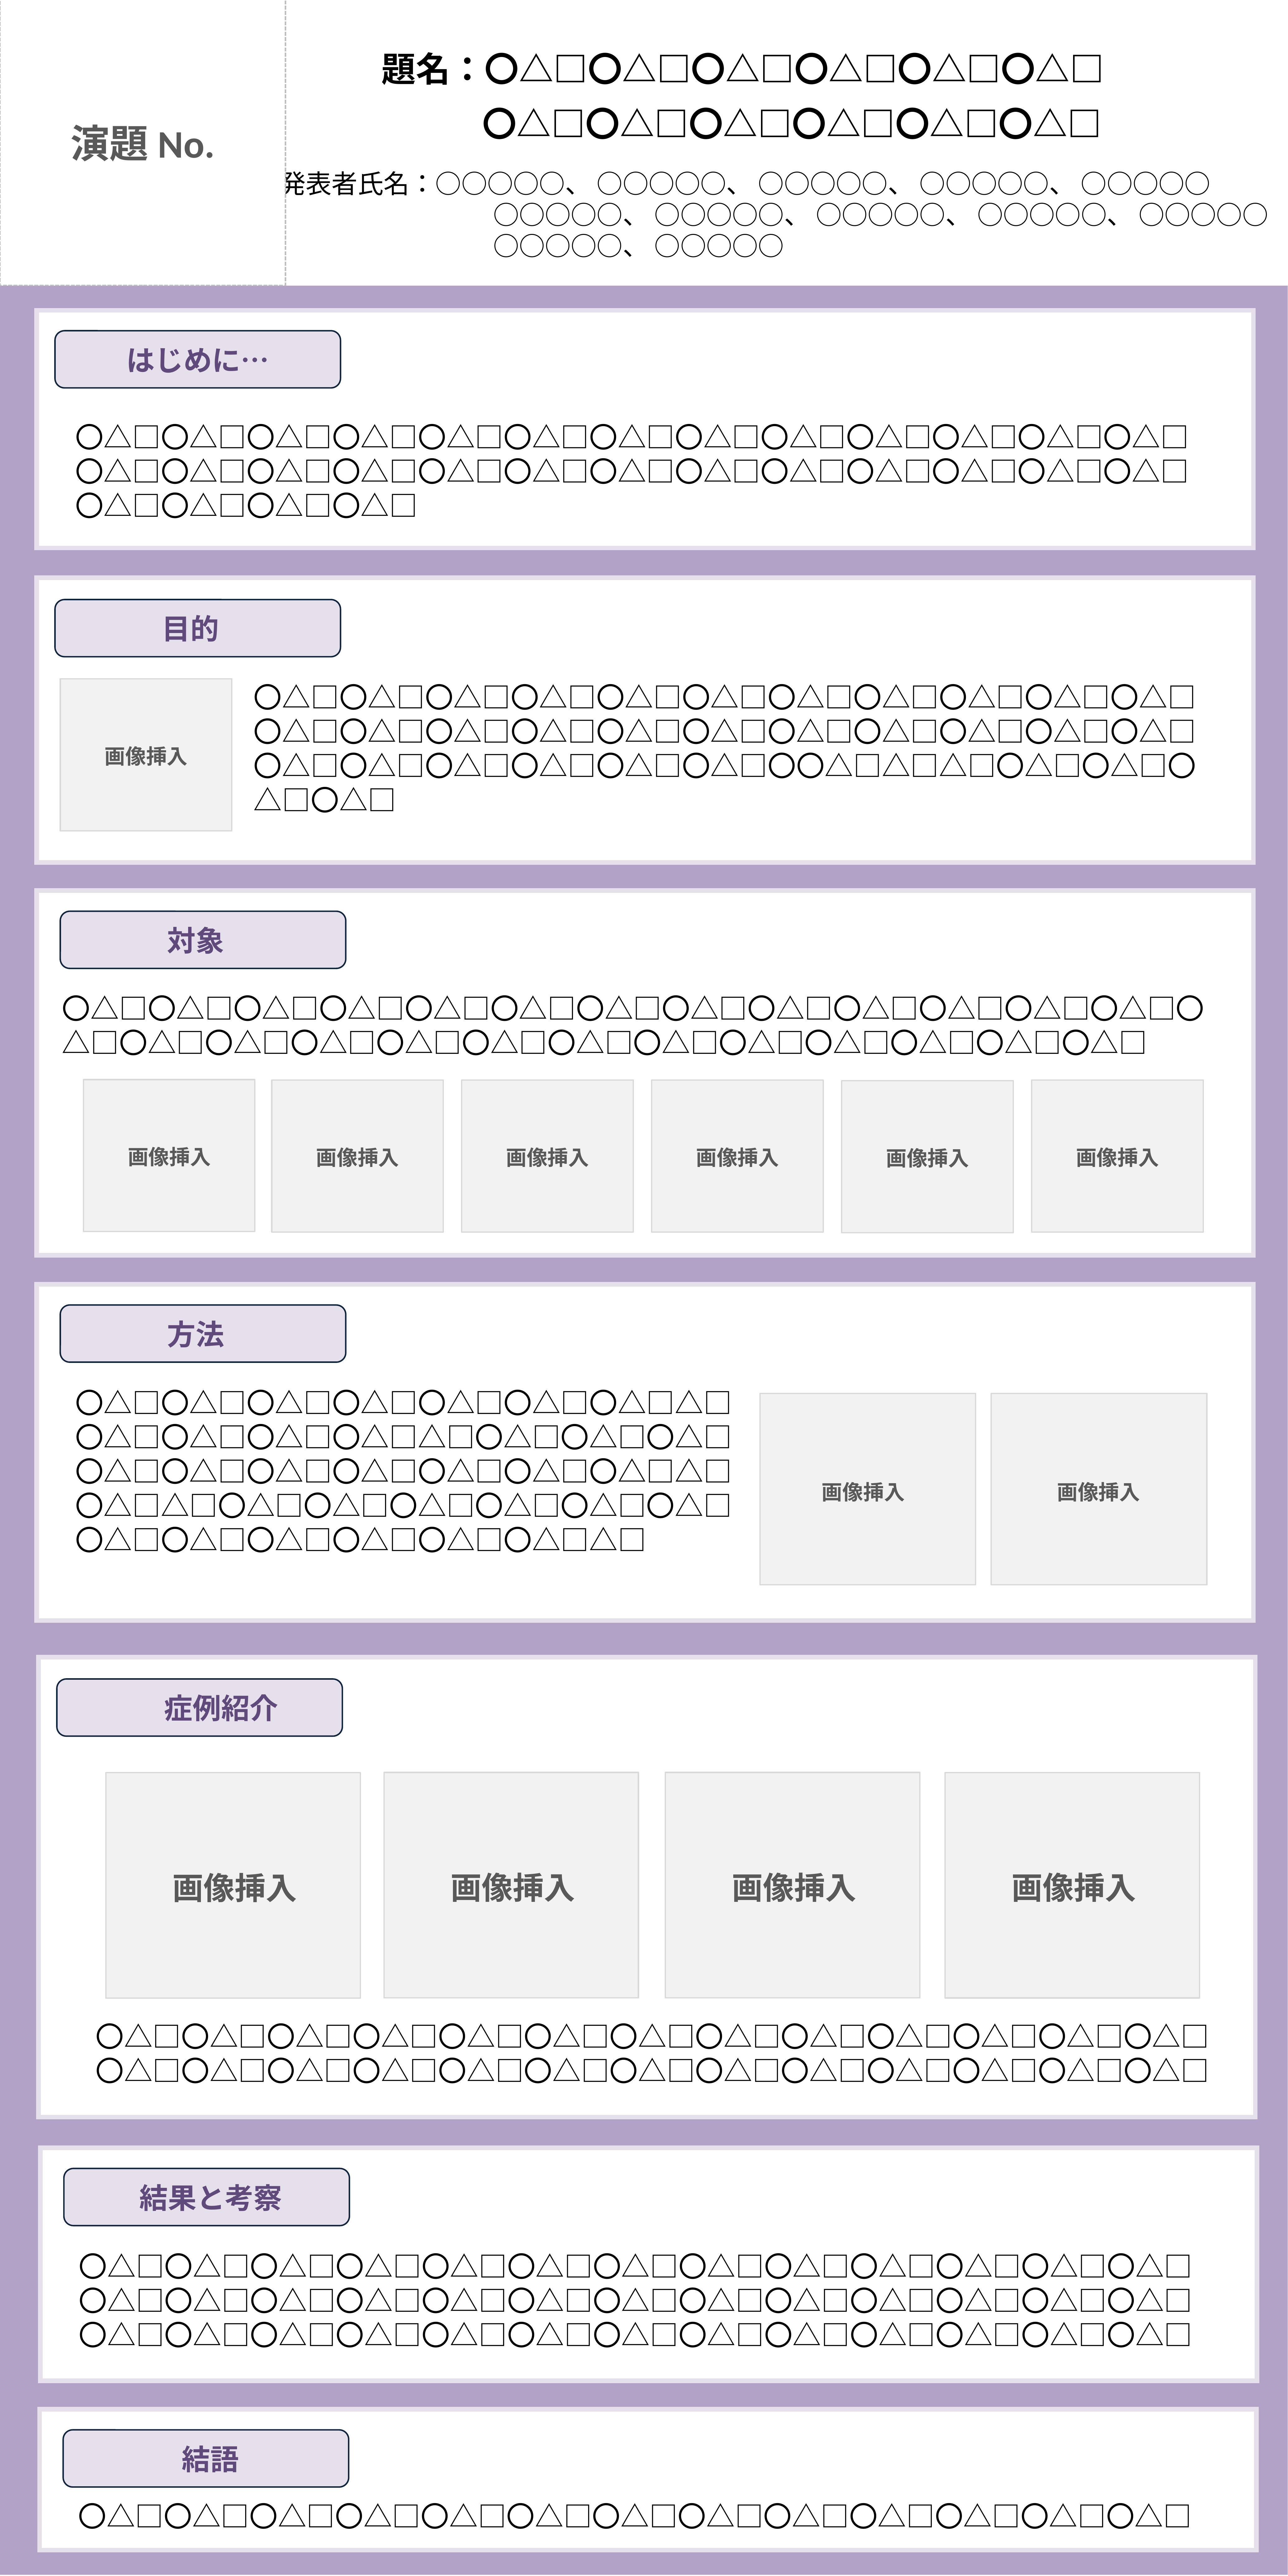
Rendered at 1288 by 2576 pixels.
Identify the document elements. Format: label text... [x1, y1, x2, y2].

text_box [40, 2148, 1257, 2381]
text_box [383, 1772, 639, 1998]
text_box 発表者氏名：○○○○○、 ○○○○○、 ○○○○○、 ○○○○○、 ○○○○○ ○○○○○、 ○○○○○、 ○○○○○、 ○○○○○、 ○○○○○ ○○○○○、 ○○○○○ [286, 164, 1276, 264]
text_box 画像挿入 [499, 1141, 596, 1173]
text_box 演題No. [0, 0, 286, 286]
text_box 結果と考察 [132, 2176, 290, 2218]
text_box [36, 1284, 1253, 1621]
text_box 画像挿入 [815, 1475, 939, 1508]
text_box 〇△□〇△□〇△□〇△□〇△□〇△□〇△□〇△□〇△□〇△□〇△□〇△□〇△□〇△□〇△□〇△□〇△□〇△□〇△□〇△□〇△□〇△□〇△□〇△□〇△□〇△□〇△□〇△□〇〇△□△□△□〇△□〇△□〇△□〇△□ [246, 676, 1222, 820]
text_box 画像挿入 [309, 1141, 406, 1173]
text_box [105, 1772, 361, 1999]
text_box [63, 2168, 350, 2226]
text_box 症例紹介 [157, 1687, 286, 1728]
text_box [62, 2429, 349, 2488]
text_box 画像挿入 [725, 1864, 898, 1909]
text_box 画像挿入 [689, 1141, 787, 1173]
text_box 画像挿入 [121, 1140, 218, 1173]
text_box [59, 910, 347, 969]
text_box [36, 310, 1253, 548]
text_box [54, 330, 341, 389]
text_box 画像挿入 [879, 1141, 976, 1174]
text_box [461, 1079, 634, 1233]
text_box 画像挿入 [97, 740, 195, 772]
text_box 目的 [155, 607, 226, 649]
text_box 〇△□〇△□〇△□〇△□〇△□〇△□〇△□〇△□〇△□〇△□〇△□〇△□〇△□〇△□〇△□〇△□〇△□〇△□〇△□〇△□〇△□〇△□〇△□〇△□〇△□〇△□〇△□〇△□〇△□〇△□ [68, 416, 1222, 526]
text_box [1031, 1079, 1204, 1233]
text_box [36, 890, 1253, 1255]
text_box 方法 [160, 1313, 231, 1354]
text_box 〇△□〇△□〇△□〇△□〇△□〇△□〇△□〇△□〇△□〇△□〇△□〇△□〇△□ [71, 2495, 1225, 2536]
text_box [59, 678, 232, 831]
text_box [841, 1080, 1014, 1233]
text_box [56, 1678, 343, 1737]
text_box [38, 1657, 1255, 2117]
text_box 画像挿入 [165, 1865, 338, 1909]
text_box [39, 2409, 1257, 2550]
text_box 〇△□〇△□〇△□〇△□〇△□〇△□〇△□〇△□〇△□〇△□〇△□〇△□〇△□〇△□〇△□〇△□〇△□〇△□〇△□〇△□〇△□〇△□〇△□〇△□〇△□〇△□ [55, 987, 1222, 1063]
text_box [759, 1393, 976, 1585]
text_box 対象 [160, 919, 231, 961]
text_box はじめに… [119, 339, 277, 380]
text_box 画像挿入 [443, 1864, 616, 1909]
text_box 画像挿入 [1004, 1864, 1177, 1909]
text_box [665, 1772, 920, 1998]
text_box 〇△□〇△□〇△□〇△□〇△□〇△□〇△□△□〇△□〇△□〇△□〇△□△□〇△□〇△□〇△□〇△□〇△□〇△□〇△□〇△□〇△□〇△□△□〇△□△□〇△□〇△□〇△□〇△□〇△□〇△□〇△□〇△□〇△□〇△□〇△□〇△□△□ [68, 1381, 756, 1560]
text_box 〇△□〇△□〇△□〇△□〇△□〇△□〇△□〇△□〇△□〇△□〇△□〇△□〇△□〇△□〇△□〇△□〇△□〇△□〇△□〇△□〇△□〇△□〇△□〇△□〇△□〇△□ [88, 2015, 1243, 2091]
text_box 結語 [175, 2438, 246, 2479]
text_box [36, 578, 1253, 863]
text_box [83, 1079, 255, 1232]
text_box 画像挿入 [1069, 1141, 1166, 1173]
text_box [54, 599, 341, 658]
text_box 画像挿入 [1050, 1475, 1174, 1508]
text_box [271, 1079, 444, 1233]
text_box [59, 1304, 347, 1363]
text_box [991, 1393, 1208, 1585]
text_box [651, 1079, 824, 1233]
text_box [386, 45, 1148, 146]
text_box [944, 1772, 1200, 1999]
text_box 〇△□〇△□〇△□〇△□〇△□〇△□〇△□〇△□〇△□〇△□〇△□〇△□〇△□〇△□〇△□〇△□〇△□〇△□〇△□〇△□〇△□〇△□〇△□〇△□〇△□〇△□〇△□〇△□〇△□〇△□〇△□〇△□〇△□〇△□〇△□〇△□〇△□〇△□〇△□ [72, 2245, 1226, 2355]
text_box [0, 285, 1288, 2575]
